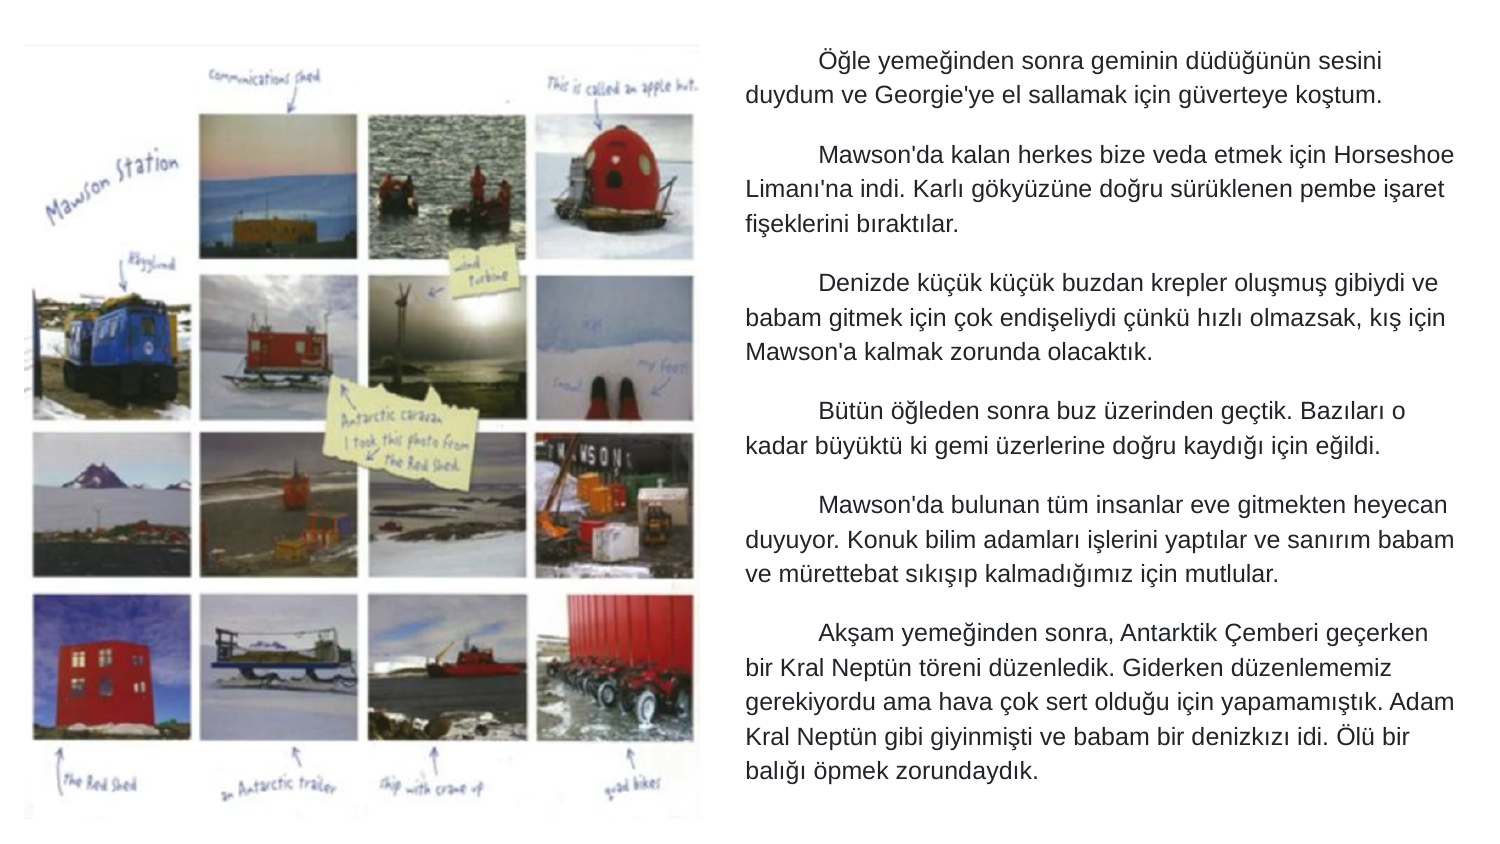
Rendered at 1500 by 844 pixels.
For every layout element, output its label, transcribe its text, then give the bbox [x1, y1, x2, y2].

picture [24, 24, 700, 819]
text_box Öğle yemeğinden sonra geminin düdüğünün sesini duydum ve Georgie'ye el sallamak için güverteye koştum. Mawson'da kalan herkes bize veda etmek için Horseshoe Limanı'na indi. Karlı gökyüzüne doğru sürüklenen pembe işaret fişeklerini bıraktılar. Denizde küçük küçük buzdan krepler oluşmuş gibiydi ve babam gitmek için çok endişeliydi çünkü hızlı olmazsak, kış için Mawson'a kalmak zorunda olacaktık. Bütün öğleden sonra buz üzerinden geçtik. Bazıları o kadar büyüktü ki gemi üzerlerine doğru kaydığı için eğildi. Mawson'da bulunan tüm insanlar eve gitmekten heyecan duyuyor. Konuk bilim adamları işlerini yaptılar ve sanırım babam ve mürettebat sıkışıp kalmadığımız için mutlular. Akşam yemeğinden sonra, Antarktik Çemberi geçerken bir Kral Neptün töreni düzenledik. Giderken düzenlememiz gerekiyordu ama hava çok sert olduğu için yapamamıştık. Adam Kral Neptün gibi giyinmişti ve babam bir denizkızı idi. Ölü bir balığı öpmek zorundaydık. [730, 24, 1476, 807]
